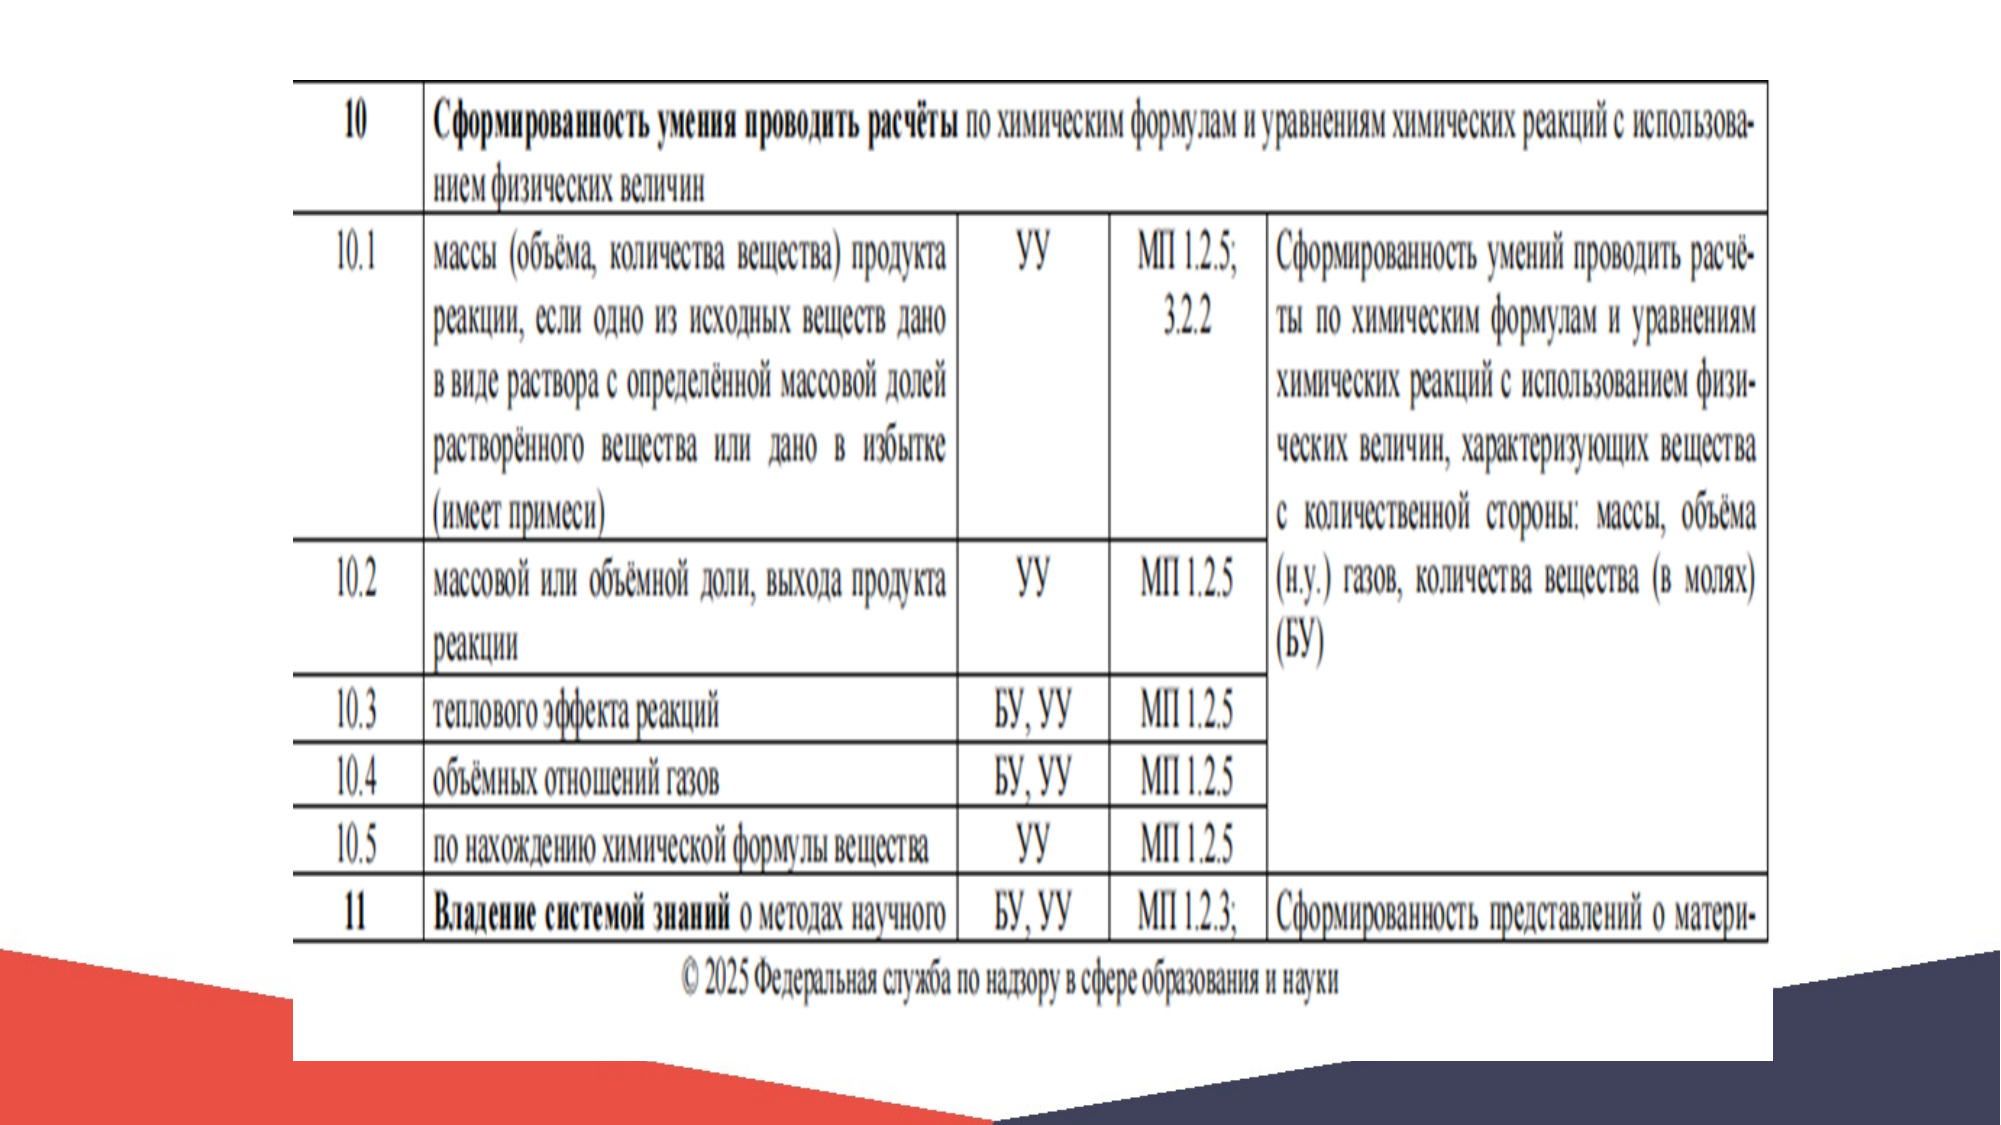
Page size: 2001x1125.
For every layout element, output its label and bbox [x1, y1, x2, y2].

list [0, 3, 2000, 1125]
picture [293, 80, 1773, 1061]
